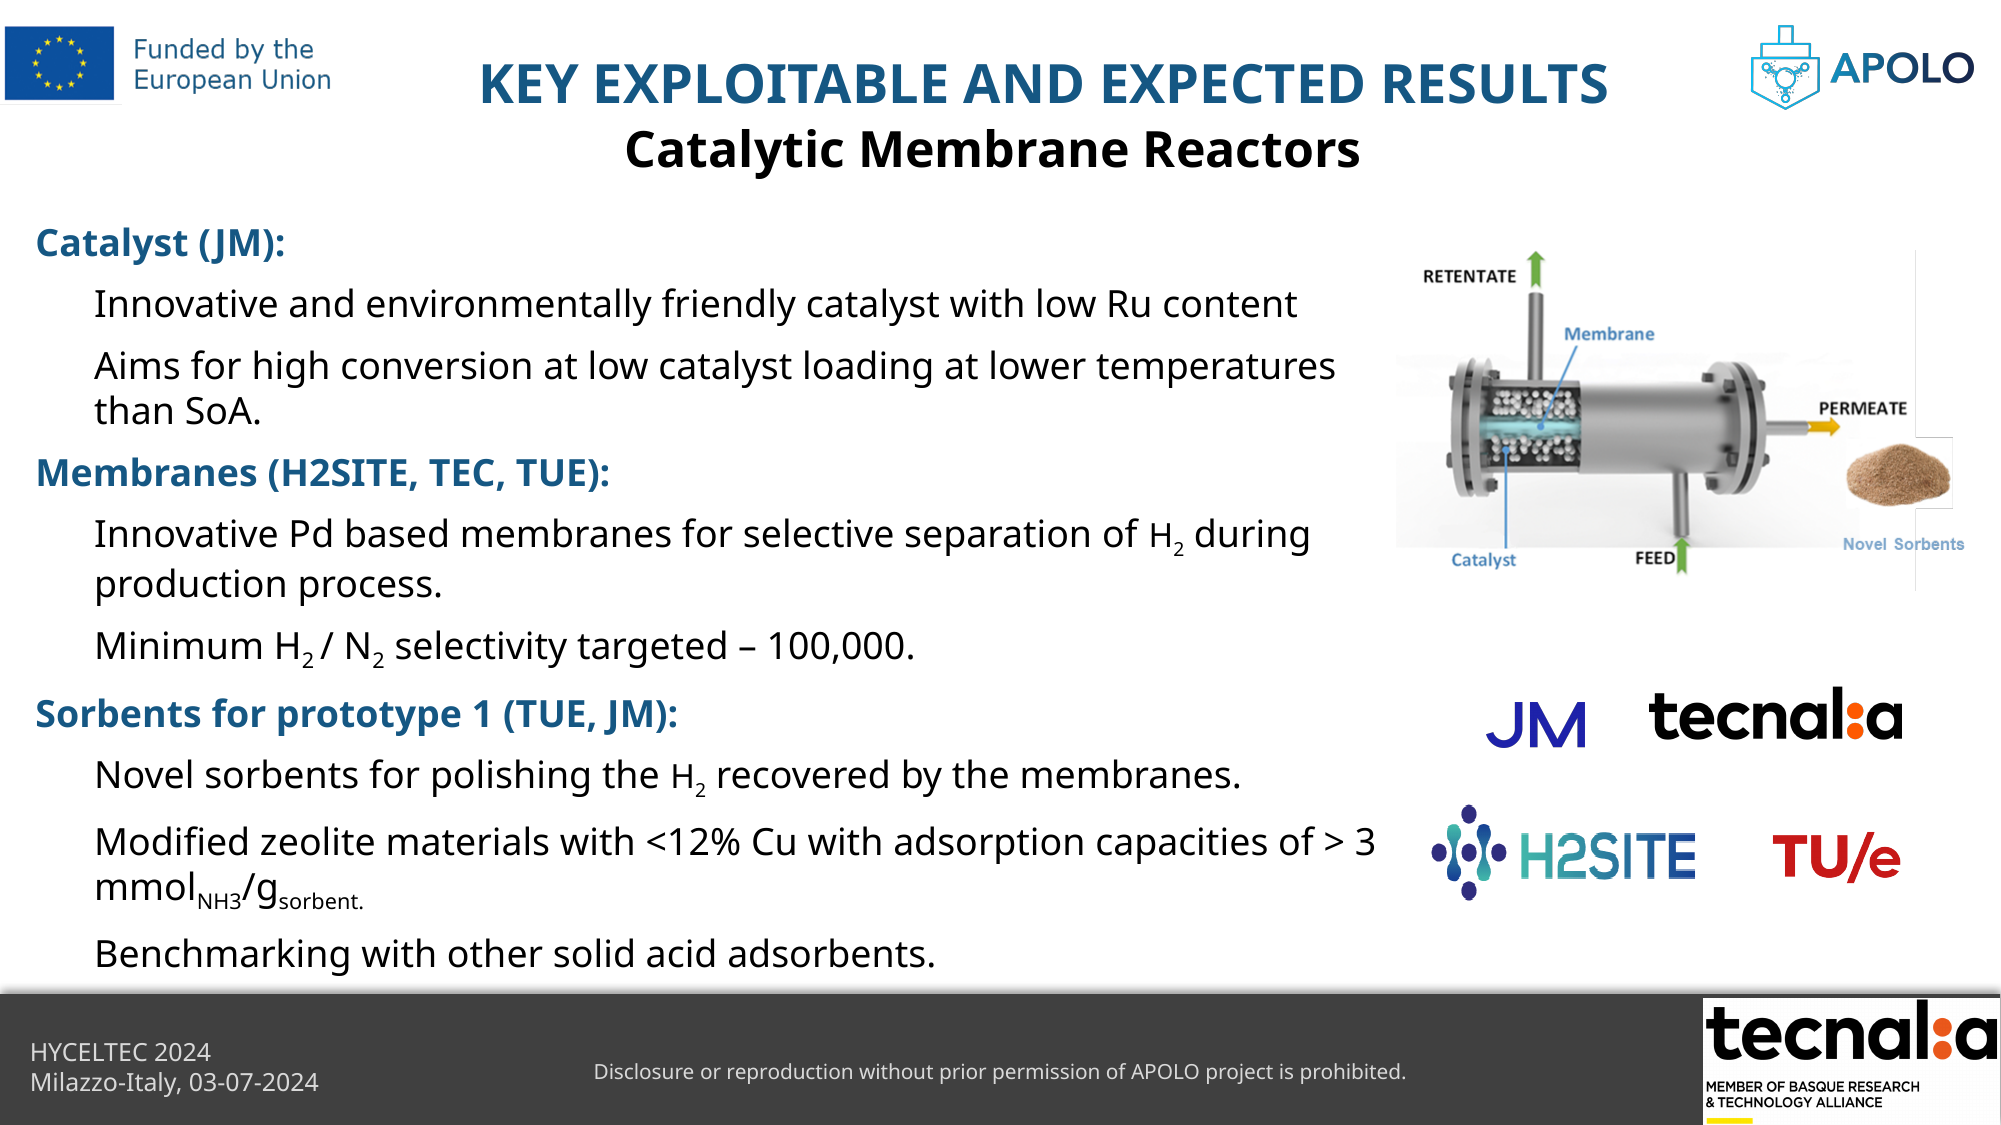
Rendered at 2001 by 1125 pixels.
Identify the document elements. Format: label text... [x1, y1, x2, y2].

picture [1794, 45, 1808, 56]
footer Disclosure or reproduction without prior permission of APOLO project is prohibited. [450, 1042, 1550, 1103]
text_box Catalytic Membrane Reactors [495, 148, 1505, 185]
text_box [1426, 681, 1913, 907]
picture [1703, 998, 2000, 1125]
picture [1794, 23, 1984, 112]
picture [1396, 250, 1987, 591]
picture [0, 22, 295, 110]
list Catalyst (JM): Innovative and environmentally friendly catalyst with low Ru content Aims for high conversion at low catalyst loading at lower temperatures than SoA. Membranes (H2SITE, TEC, TUE): Innovative Pd based membranes for selective separation of H2 during production process. Minimum H2 / N2 selectivity targeted – 100,000. Sorbents for prototype 1 (TUE, JM): Novel sorbents for polishing the H2 recovered by the membranes. Modified zeolite materials with <12% Cu with adsorption capacities of > 3 mmolNH3/gsorbent. Benchmarking with other solid acid adsorbents. [20, 211, 1422, 983]
title KEY EXPLOITABLE AND EXPECTED RESULTS [295, 0, 1794, 148]
